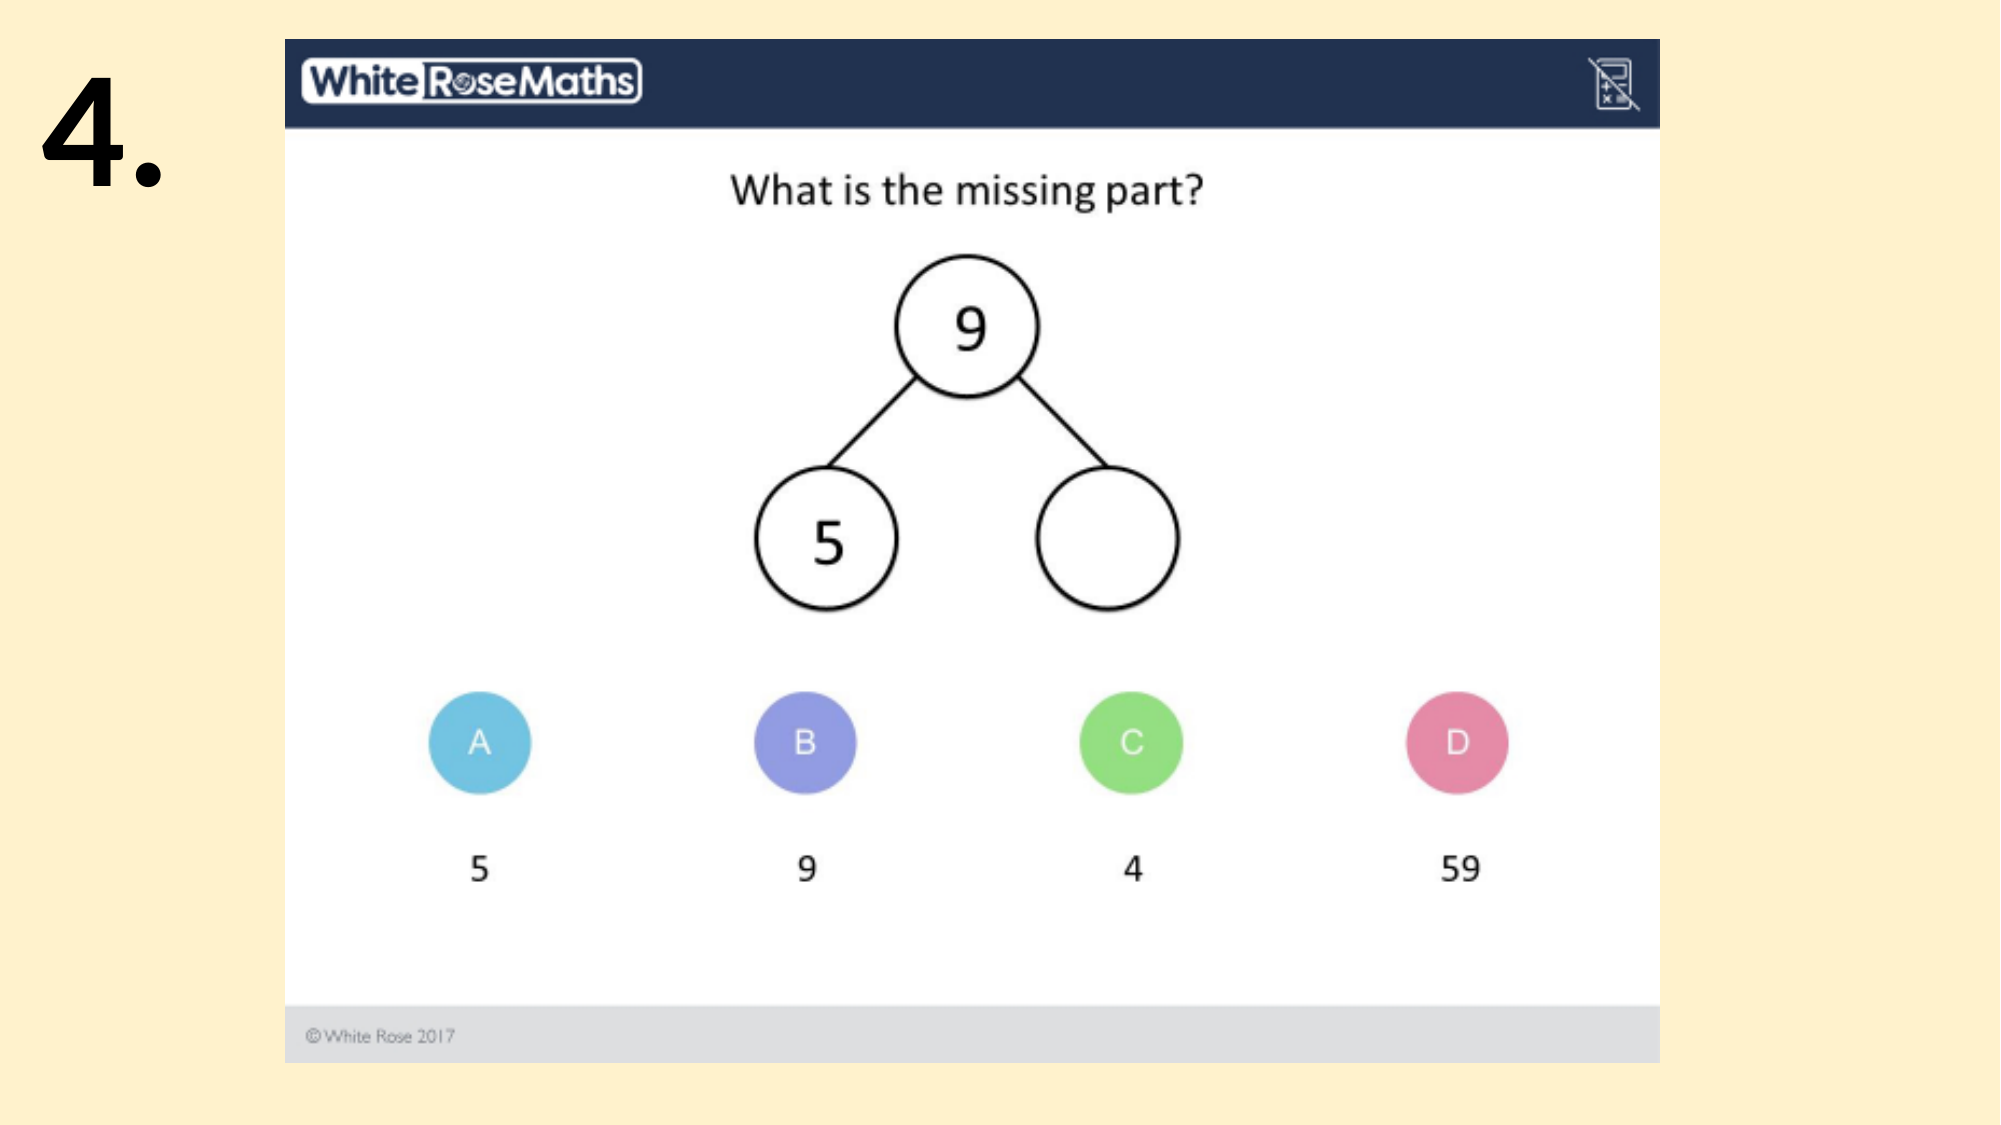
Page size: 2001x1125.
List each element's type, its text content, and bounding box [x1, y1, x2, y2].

text_box 4. [26, 12, 188, 228]
picture [285, 39, 1660, 1063]
